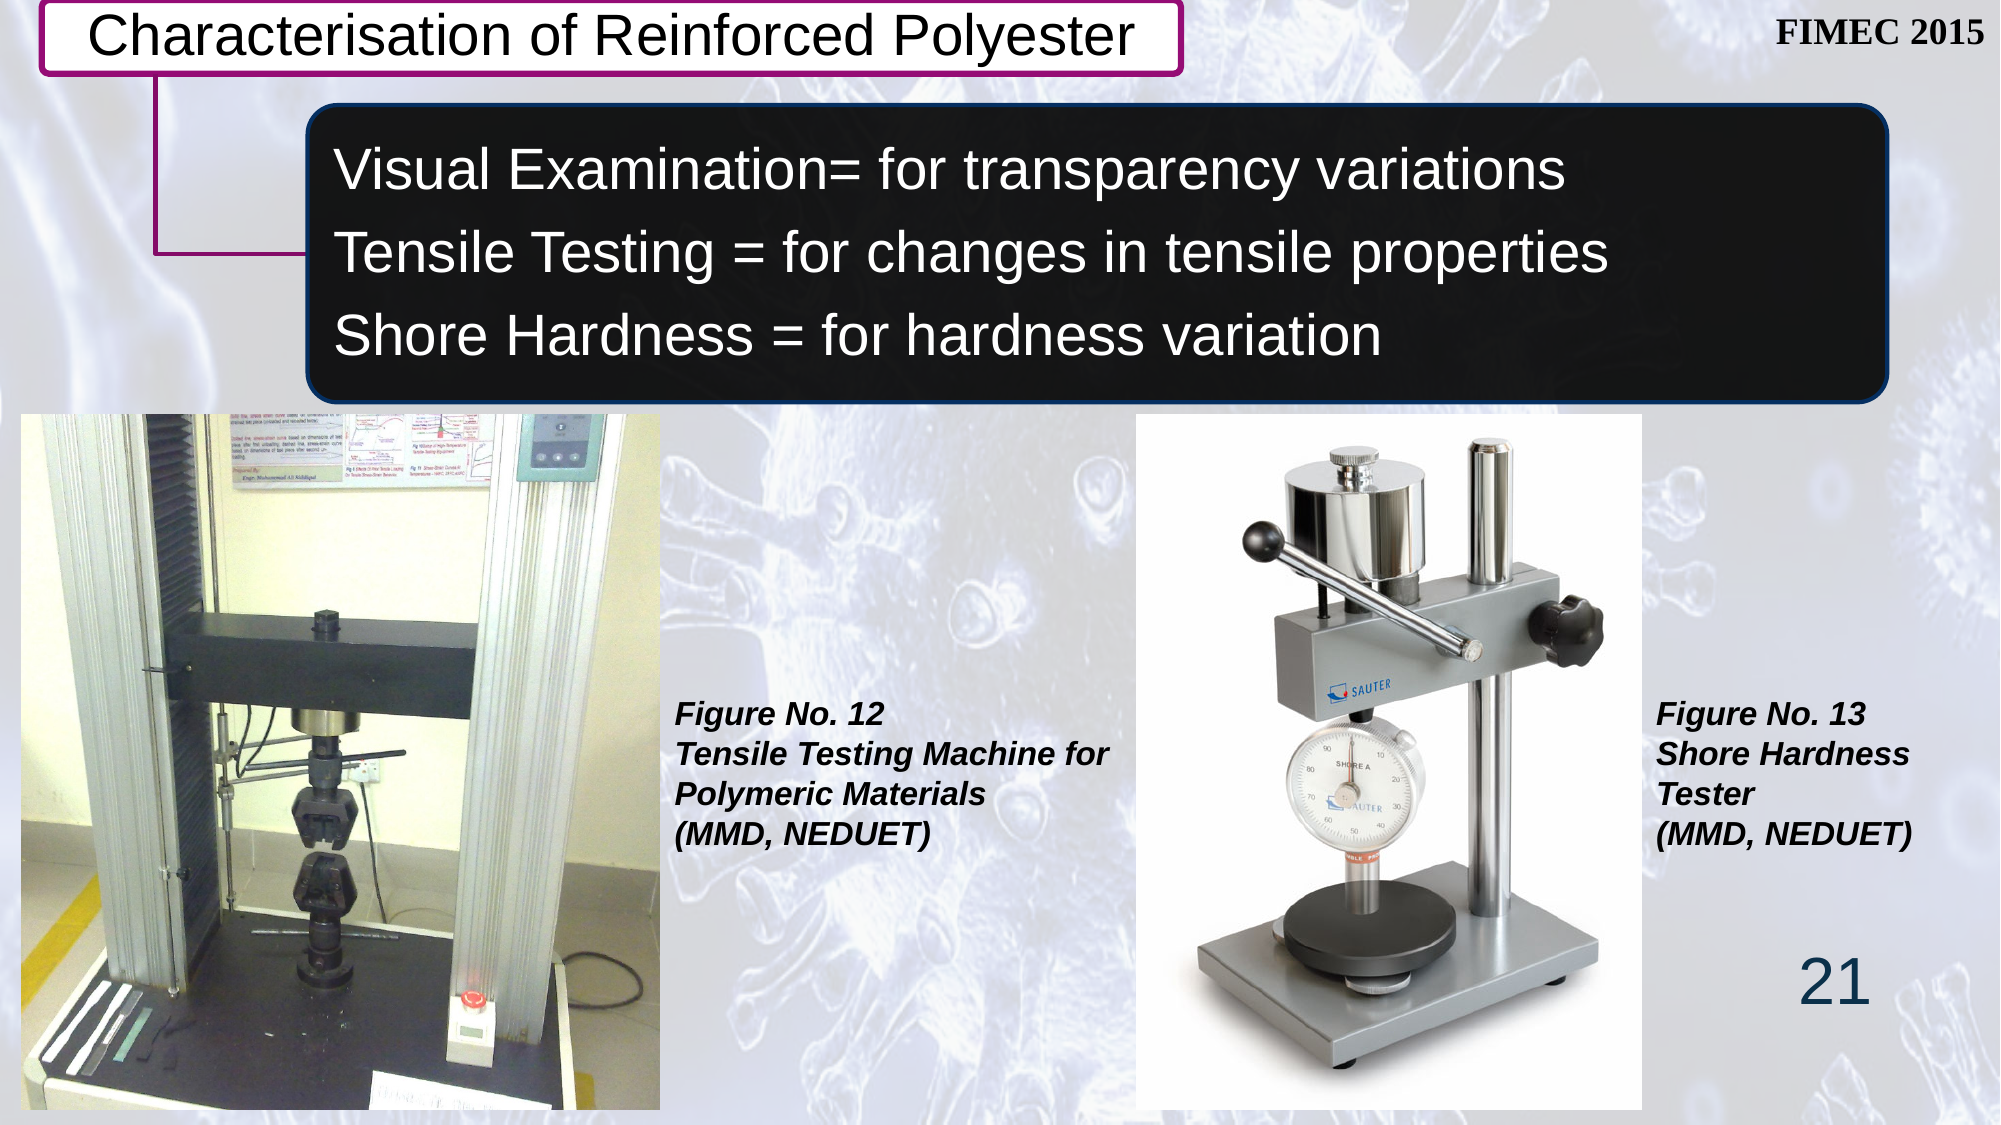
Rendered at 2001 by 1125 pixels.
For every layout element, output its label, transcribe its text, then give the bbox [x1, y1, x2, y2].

text_box Figure No. 13 Shore Hardness Tester (MMD, NEDUET) [1652, 685, 2000, 860]
slide_number 21 [1700, 915, 1888, 1025]
picture [20, 414, 661, 1111]
text_box Figure No. 12 Tensile Testing Machine for Polymeric Materials (MMD, NEDUET) [671, 685, 1133, 860]
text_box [41, 0, 2000, 451]
picture [1135, 414, 1642, 1111]
